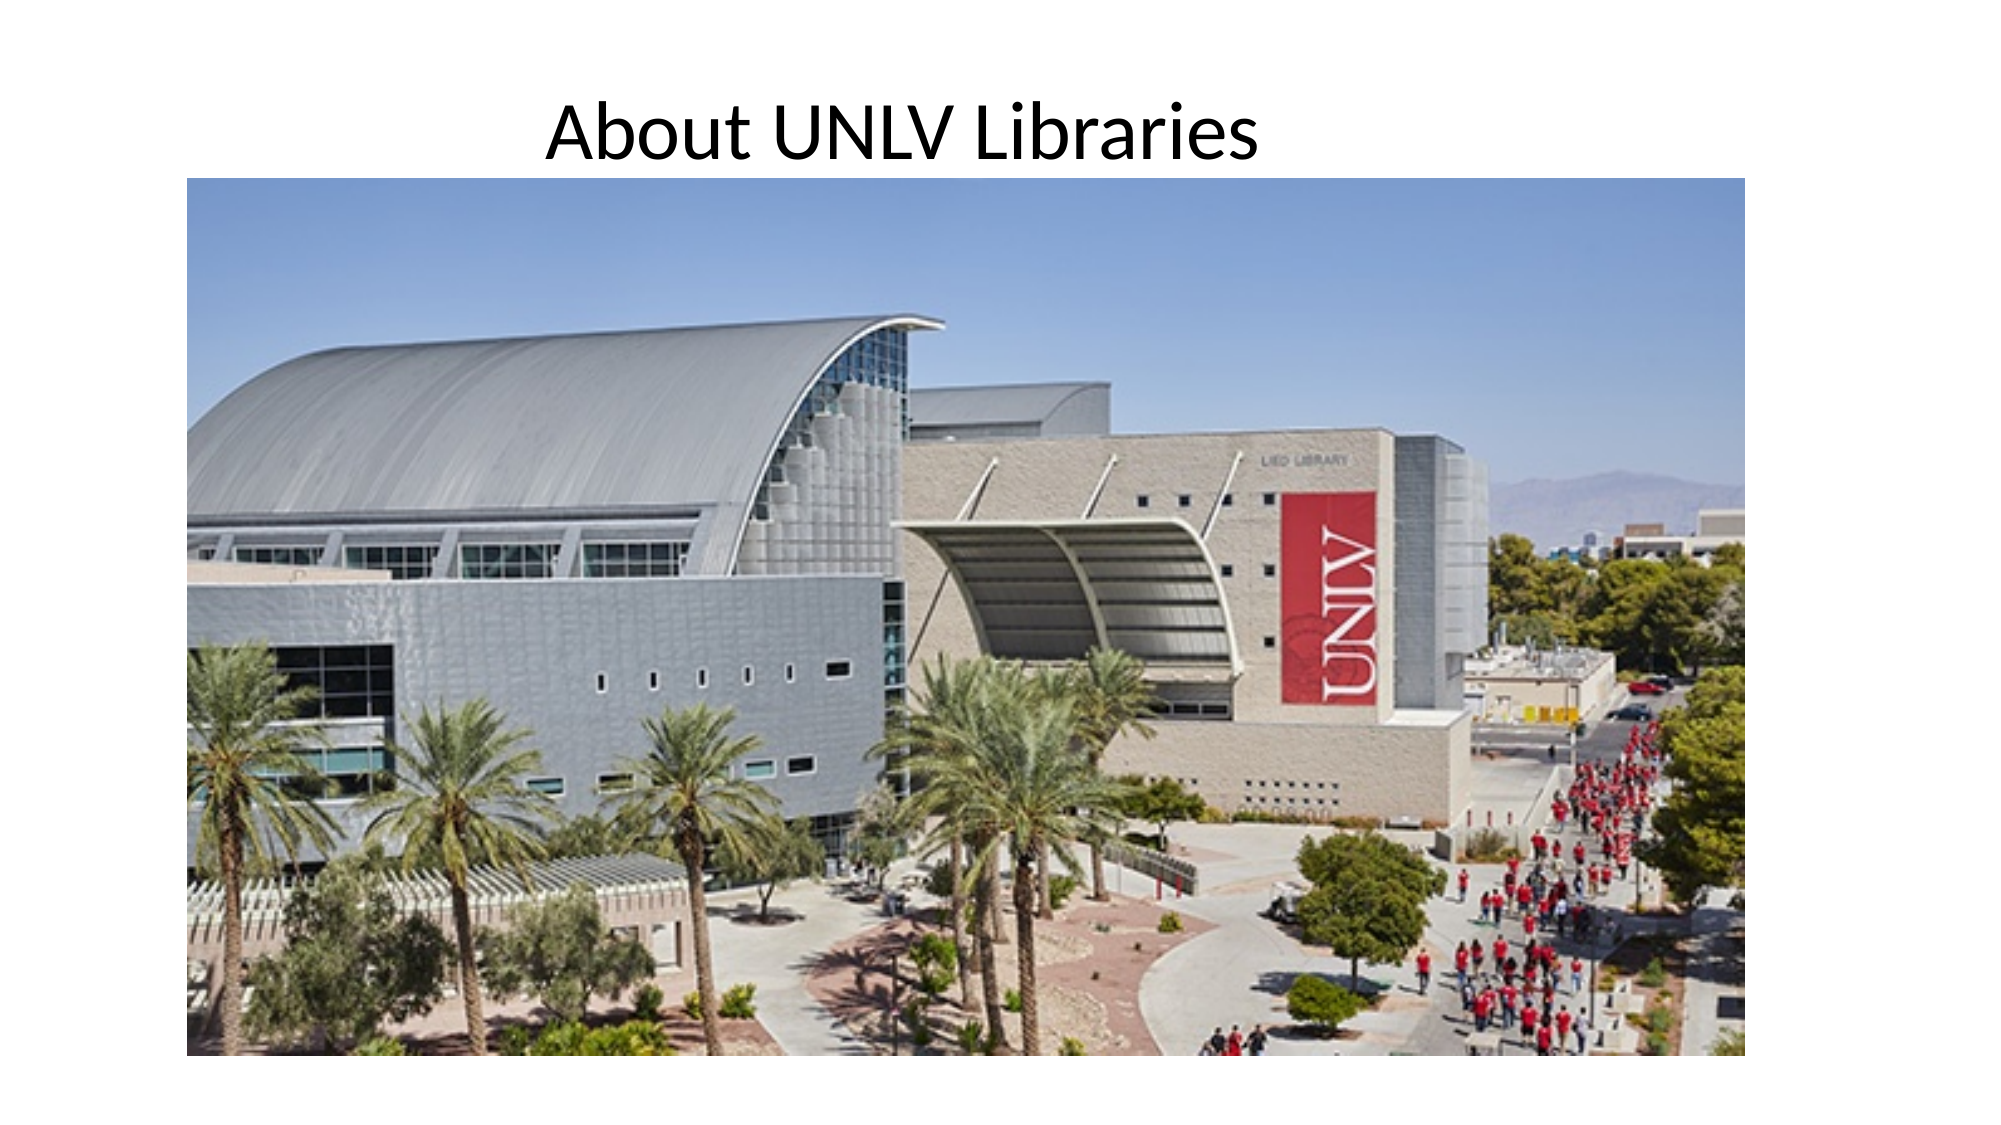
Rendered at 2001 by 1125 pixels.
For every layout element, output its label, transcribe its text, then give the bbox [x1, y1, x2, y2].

picture [187, 178, 1745, 1056]
text_box [25, 0, 967, 327]
title About UNLV Libraries [967, 67, 1713, 177]
